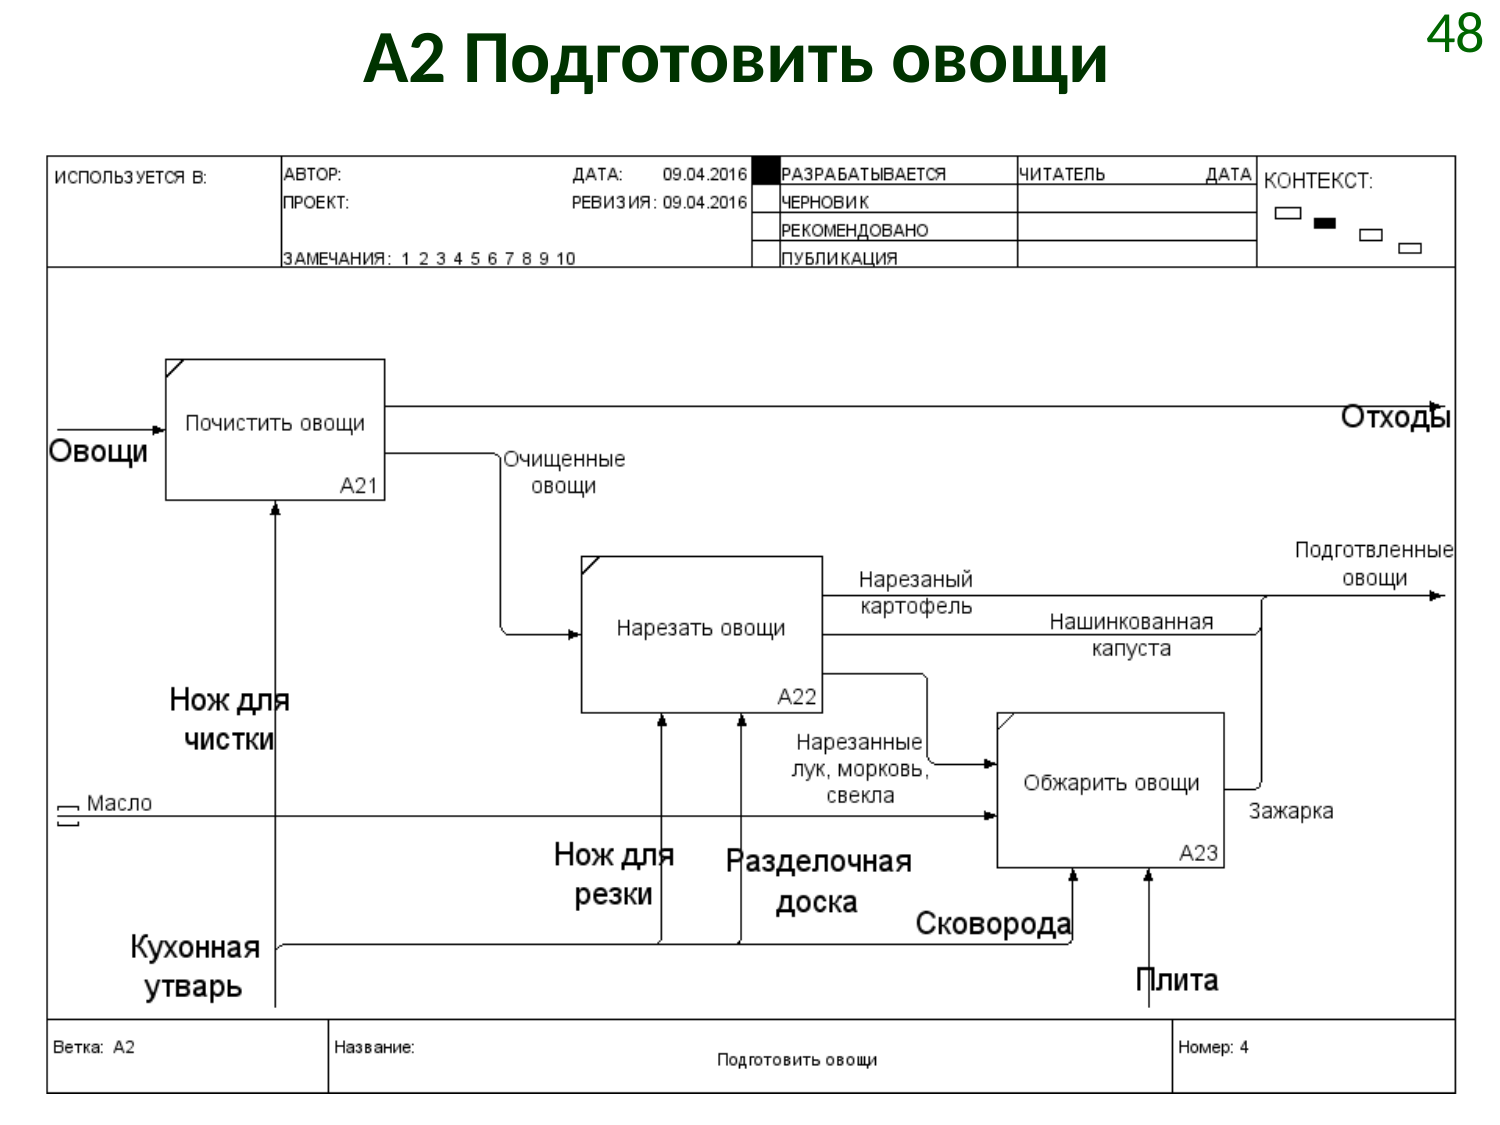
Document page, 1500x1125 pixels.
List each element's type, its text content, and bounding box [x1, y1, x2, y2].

picture [44, 154, 1458, 1094]
title А2 Подготовить овощи [70, 0, 1421, 141]
slide_number 48 [1347, 0, 1500, 59]
